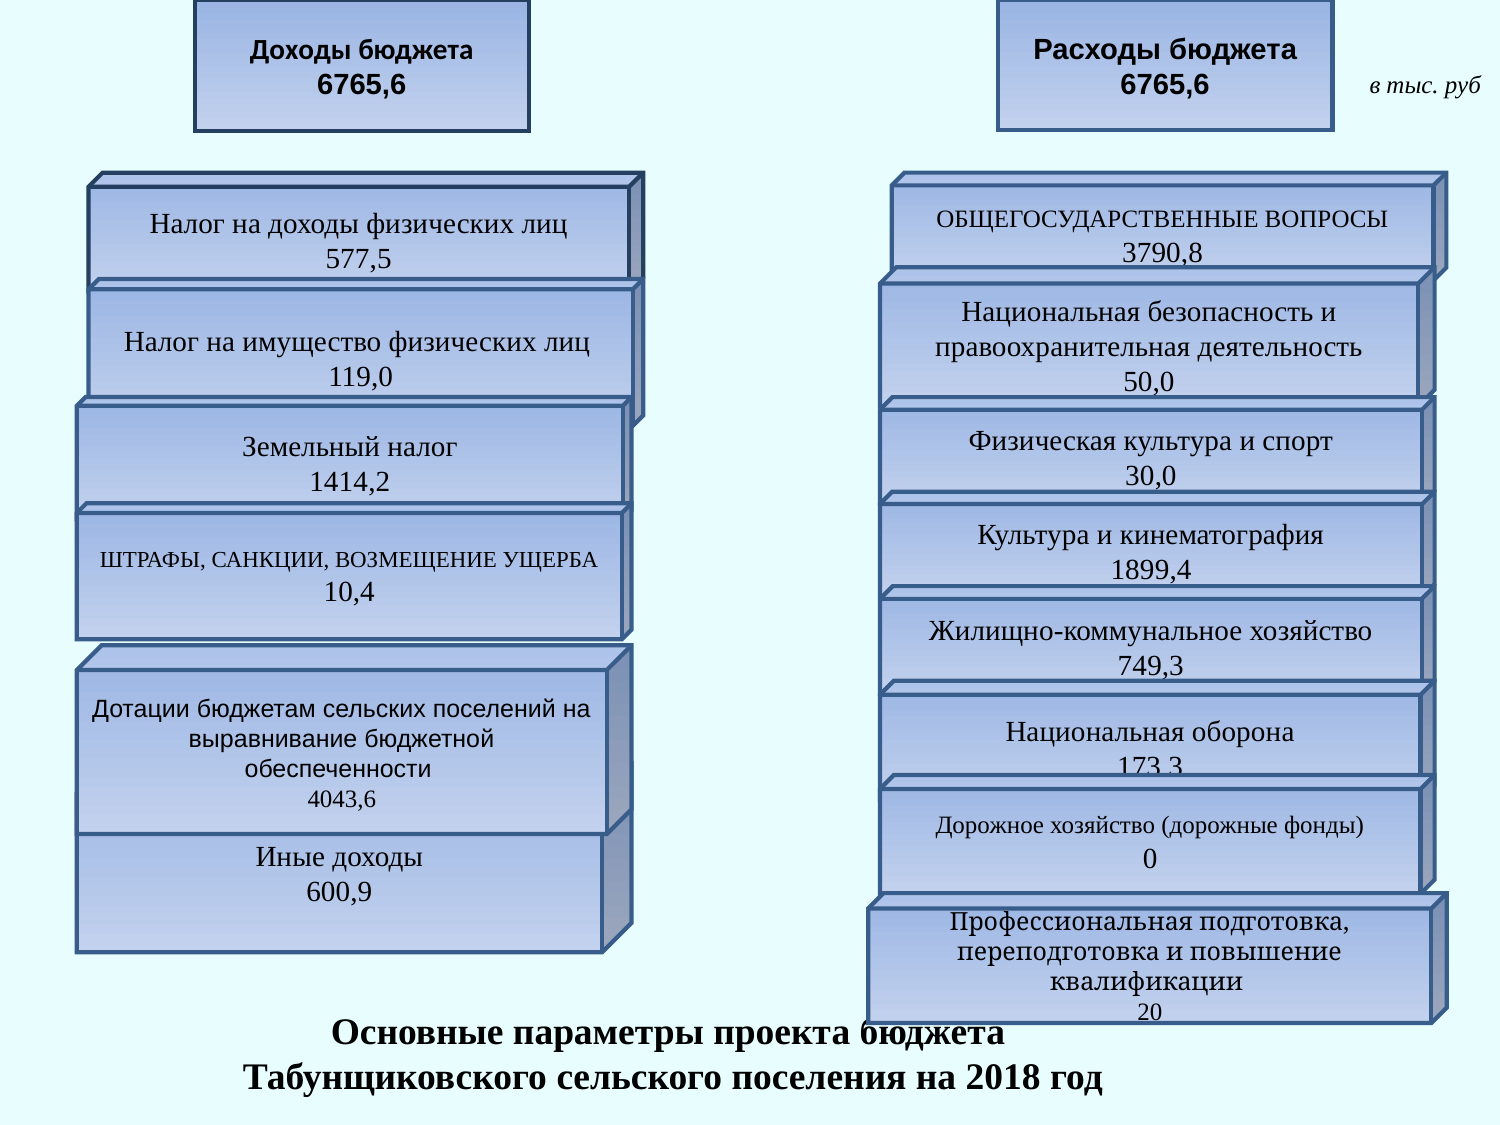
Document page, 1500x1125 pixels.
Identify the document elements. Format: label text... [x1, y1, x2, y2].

text_box Профессиональная подготовка, переподготовка и повышение квалификации 20 [868, 893, 1447, 1024]
text_box Расходы бюджета 6765,6 [998, 0, 1333, 131]
text_box Основные параметры проекта бюджета Табунщиковского сельского поселения на 2018 год [0, 999, 1347, 1125]
text_box Иные доходы 600,9 [76, 810, 632, 953]
text_box ШТРАФЫ, САНКЦИИ, ВОЗМЕЩЕНИЕ УЩЕРБА 10,4 [76, 503, 632, 640]
text_box в тыс. руб [1354, 31, 1496, 106]
text_box Доходы бюджета 6765,6 [194, 0, 530, 132]
text_box Дотации бюджетам сельских поселений на выравнивание бюджетной обеспеченности 4043,6 [76, 645, 632, 835]
text_box Дорожное хозяйство (дорожные фонды) 0 [879, 774, 1435, 894]
text_box Физическая культура и спорт 30,0 [879, 397, 1435, 503]
text_box Жилищно-коммунальное хозяйство 749,3 [879, 586, 1435, 694]
text_box Земельный налог 1414,2 [76, 397, 632, 512]
text_box Национальная безопасность и правоохранительная деятельность 50,0 [879, 267, 1435, 407]
text_box Национальная оборона 173,3 [879, 680, 1435, 788]
text_box Налог на имущество физических лиц 119,0 [88, 278, 644, 426]
text_box ОБЩЕГОСУДАРСТВЕННЫЕ ВОПРОСЫ 3790,8 [891, 172, 1447, 280]
text_box Культура и кинематография 1899,4 [879, 491, 1435, 597]
text_box Налог на доходы физических лиц 577,5 [88, 172, 644, 288]
